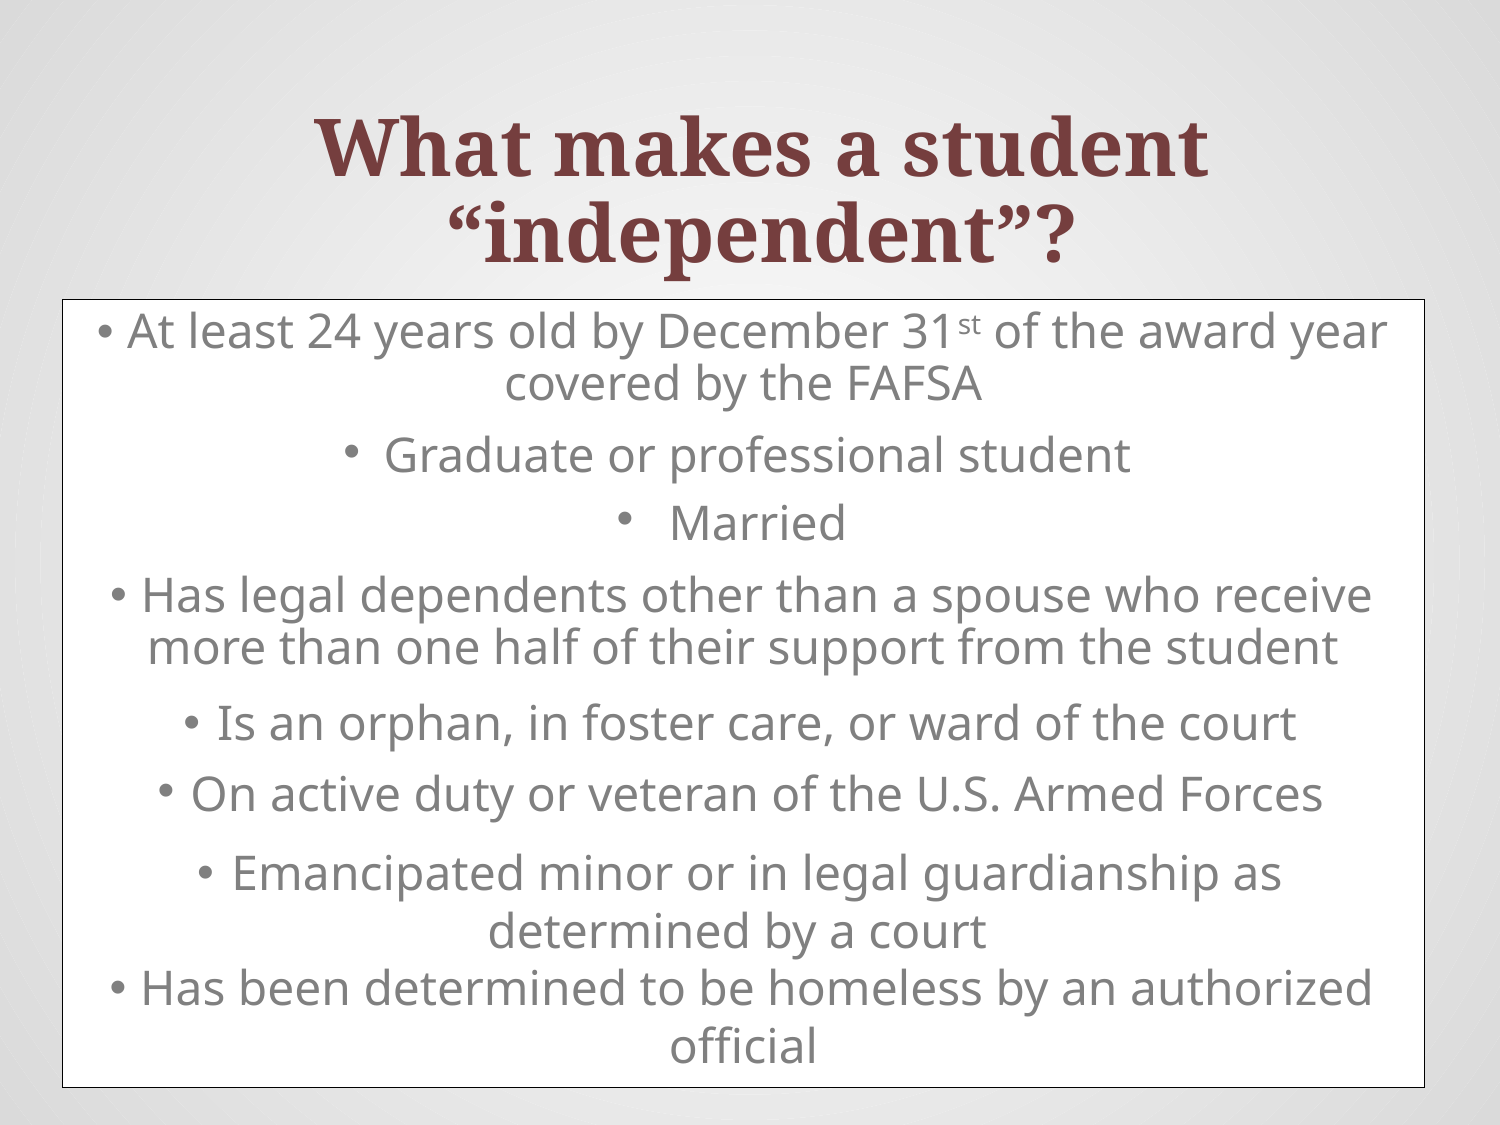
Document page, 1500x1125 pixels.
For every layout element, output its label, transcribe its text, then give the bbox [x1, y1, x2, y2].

list At least 24 years old by December 31st of the award year covered by the FAFSA Graduate or professional student Married Has legal dependents other than a spouse who receive more than one half of their support from the student Is an orphan, in foster care, or ward of the court On active duty or veteran of the U.S. Armed Forces Emancipated minor or in legal guardianship as determined by a court Has been determined to be homeless by an authorized official [62, 299, 1425, 1088]
title What makes a student “independent”? [24, 99, 1500, 288]
footer 2011 [1074, 1088, 1425, 1100]
